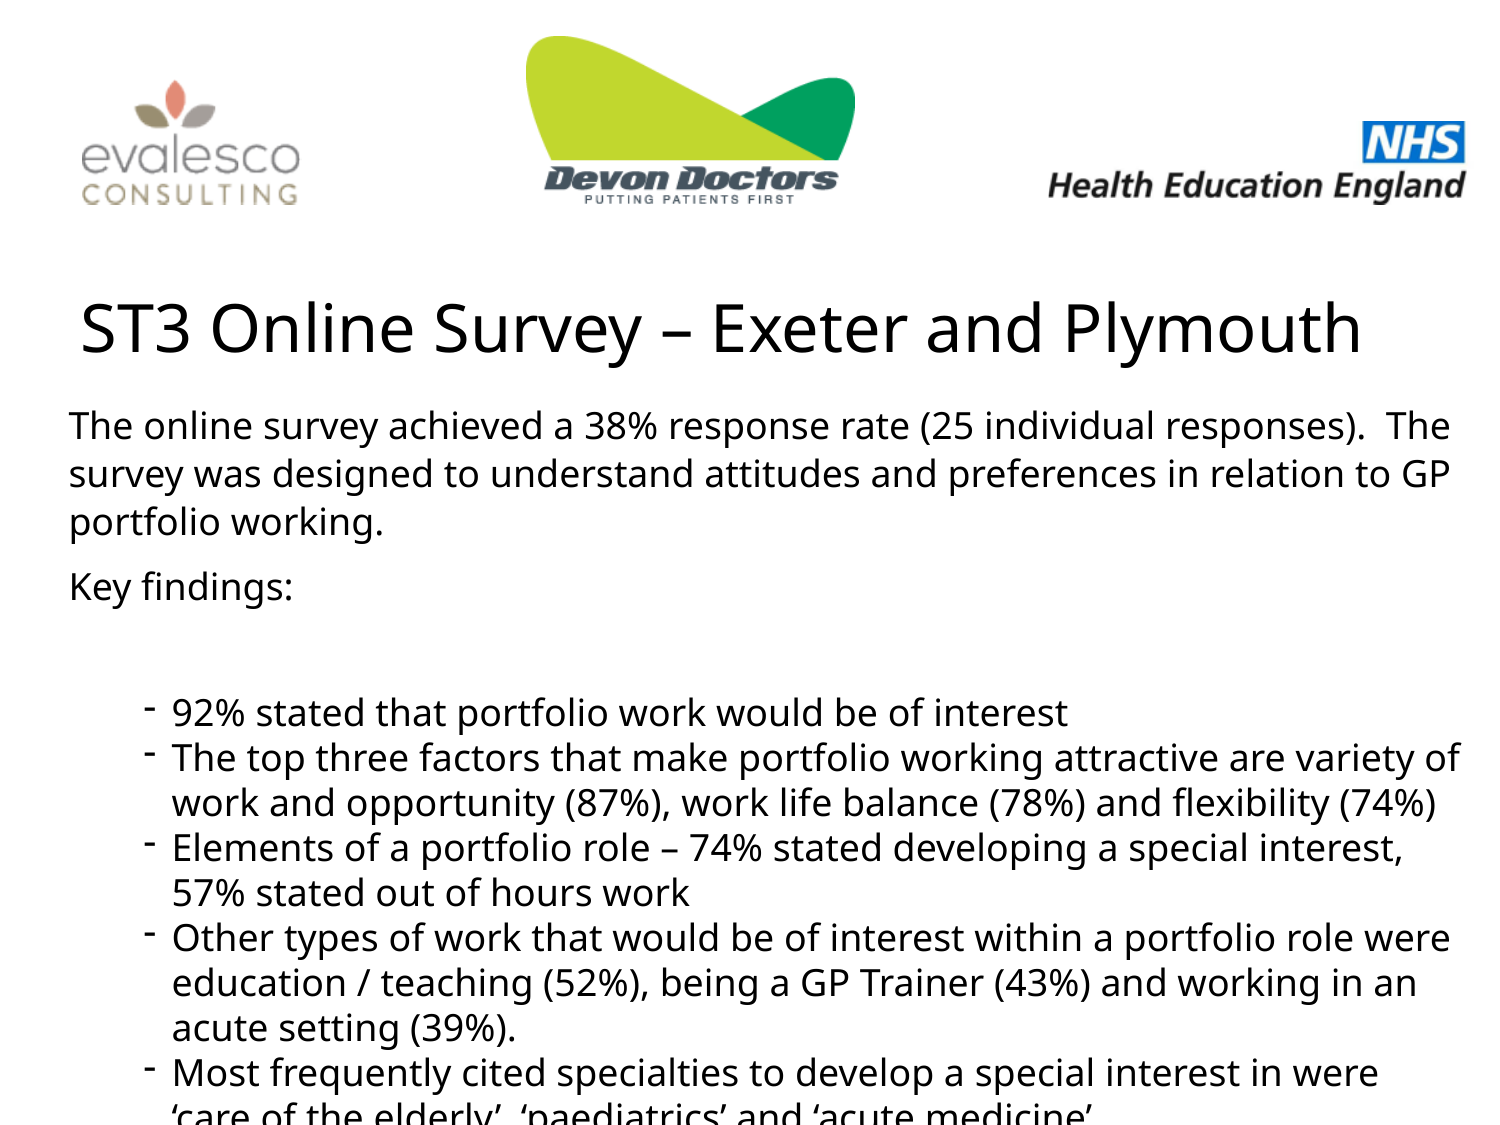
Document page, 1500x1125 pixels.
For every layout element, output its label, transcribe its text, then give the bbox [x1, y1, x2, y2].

text_box ST3 Online Survey – Exeter and Plymouth [65, 278, 1421, 374]
picture [1048, 121, 1481, 205]
text_box The online survey achieved a 38% response rate (25 individual responses). The survey was designed to understand attitudes and preferences in relation to GP portfolio working. Key findings: 92% stated that portfolio work would be of interest The top three factors that make portfolio working attractive are variety of work and opportunity (87%), work life balance (78%) and flexibility (74%) Elements of a portfolio role – 74% stated developing a special interest, 57% stated out of hours work Other types of work that would be of interest within a portfolio role were education / teaching (52%), being a GP Trainer (43%) and working in an acute setting (39%). Most frequently cited specialties to develop a special interest in were ‘care of the elderly’, ‘paediatrics’ and ‘acute medicine’. [53, 391, 1480, 1125]
picture [82, 79, 302, 205]
picture [525, 36, 855, 205]
